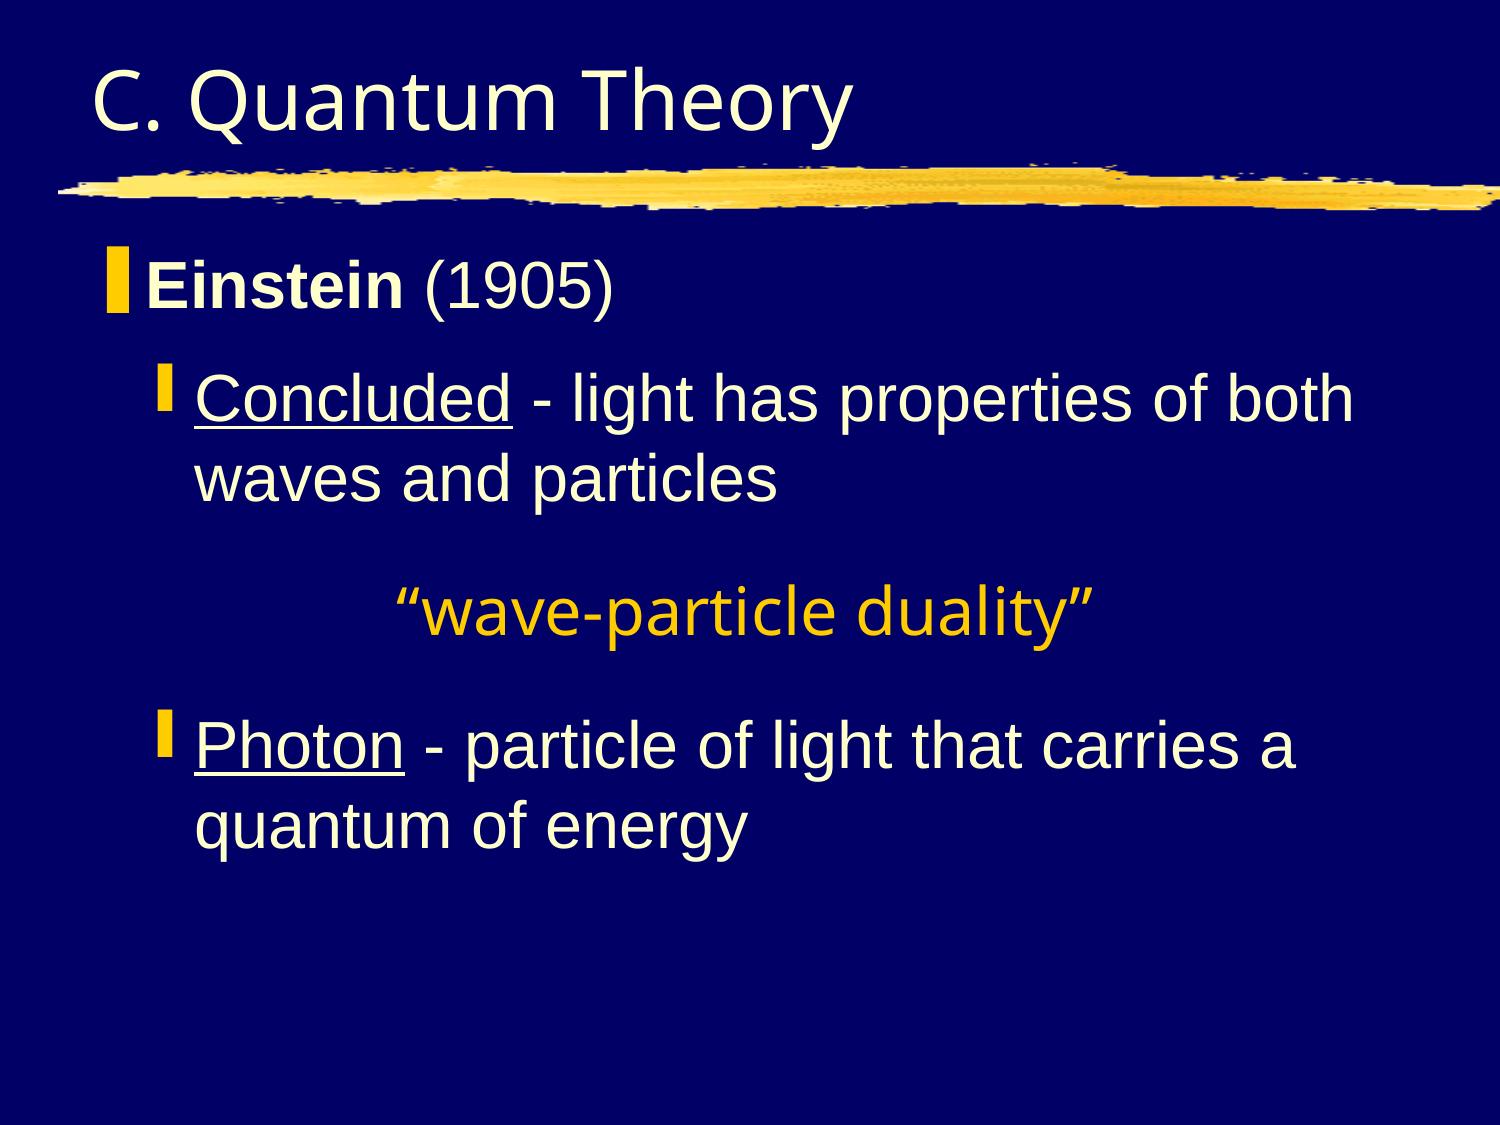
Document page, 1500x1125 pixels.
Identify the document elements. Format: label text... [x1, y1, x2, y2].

picture [58, 157, 1500, 221]
list Einstein (1905) Concluded - light has properties of both waves and particles “wave-particle duality” Photon - particle of light that carries a quantum of energy [74, 234, 1417, 994]
title C. Quantum Theory [74, 24, 1342, 155]
